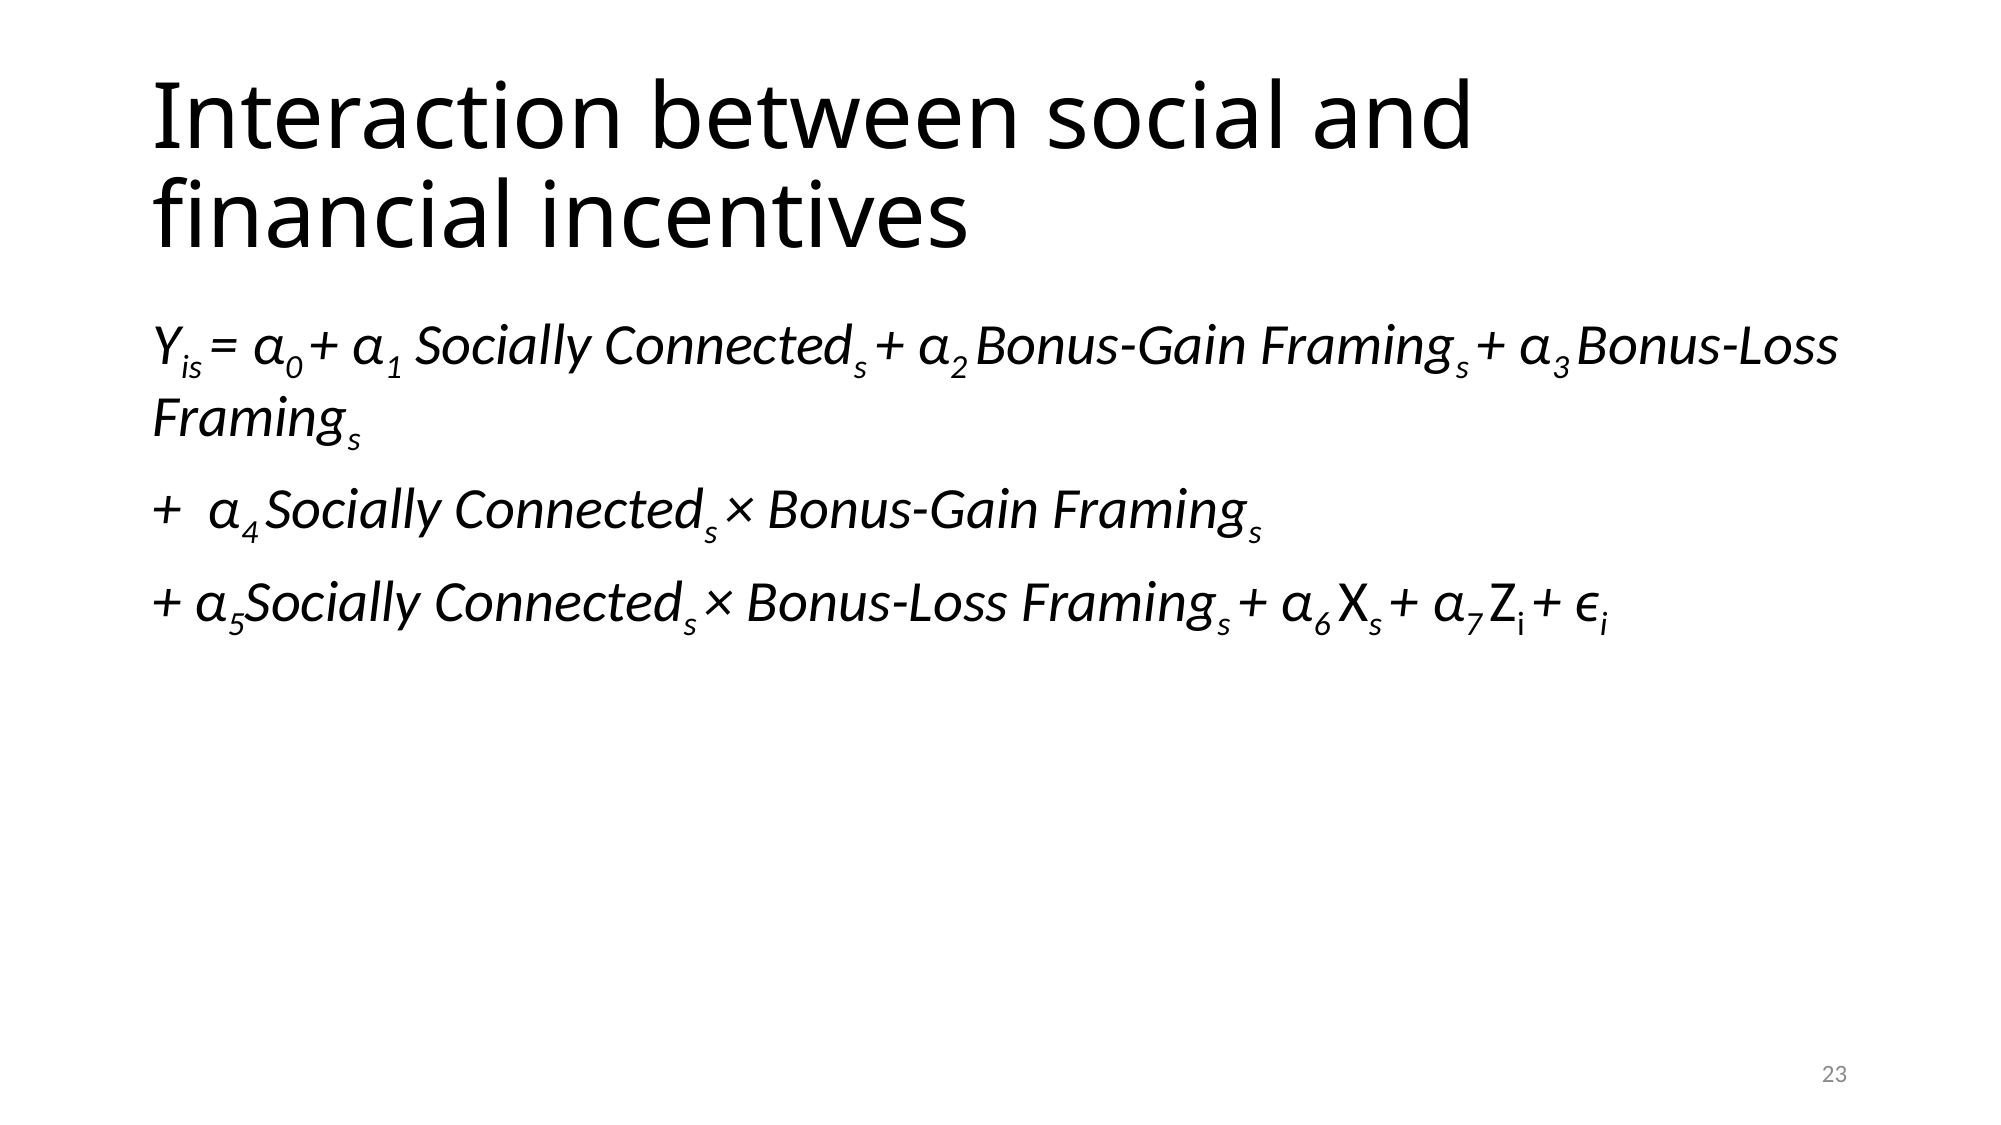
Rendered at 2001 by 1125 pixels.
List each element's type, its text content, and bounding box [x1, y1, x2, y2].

list Yis = α0 + α1 Socially Connecteds + α2 Bonus-Gain Framings + α3 Bonus-Loss Framings + α4 Socially Connecteds × Bonus-Gain Framings + α5Socially Connecteds × Bonus-Loss Framings + α6 Xs + α7 Zi + ϵi [137, 299, 1863, 1014]
title Interaction between social and financial incentives [137, 59, 1863, 278]
slide_number 23 [1412, 1042, 1863, 1103]
